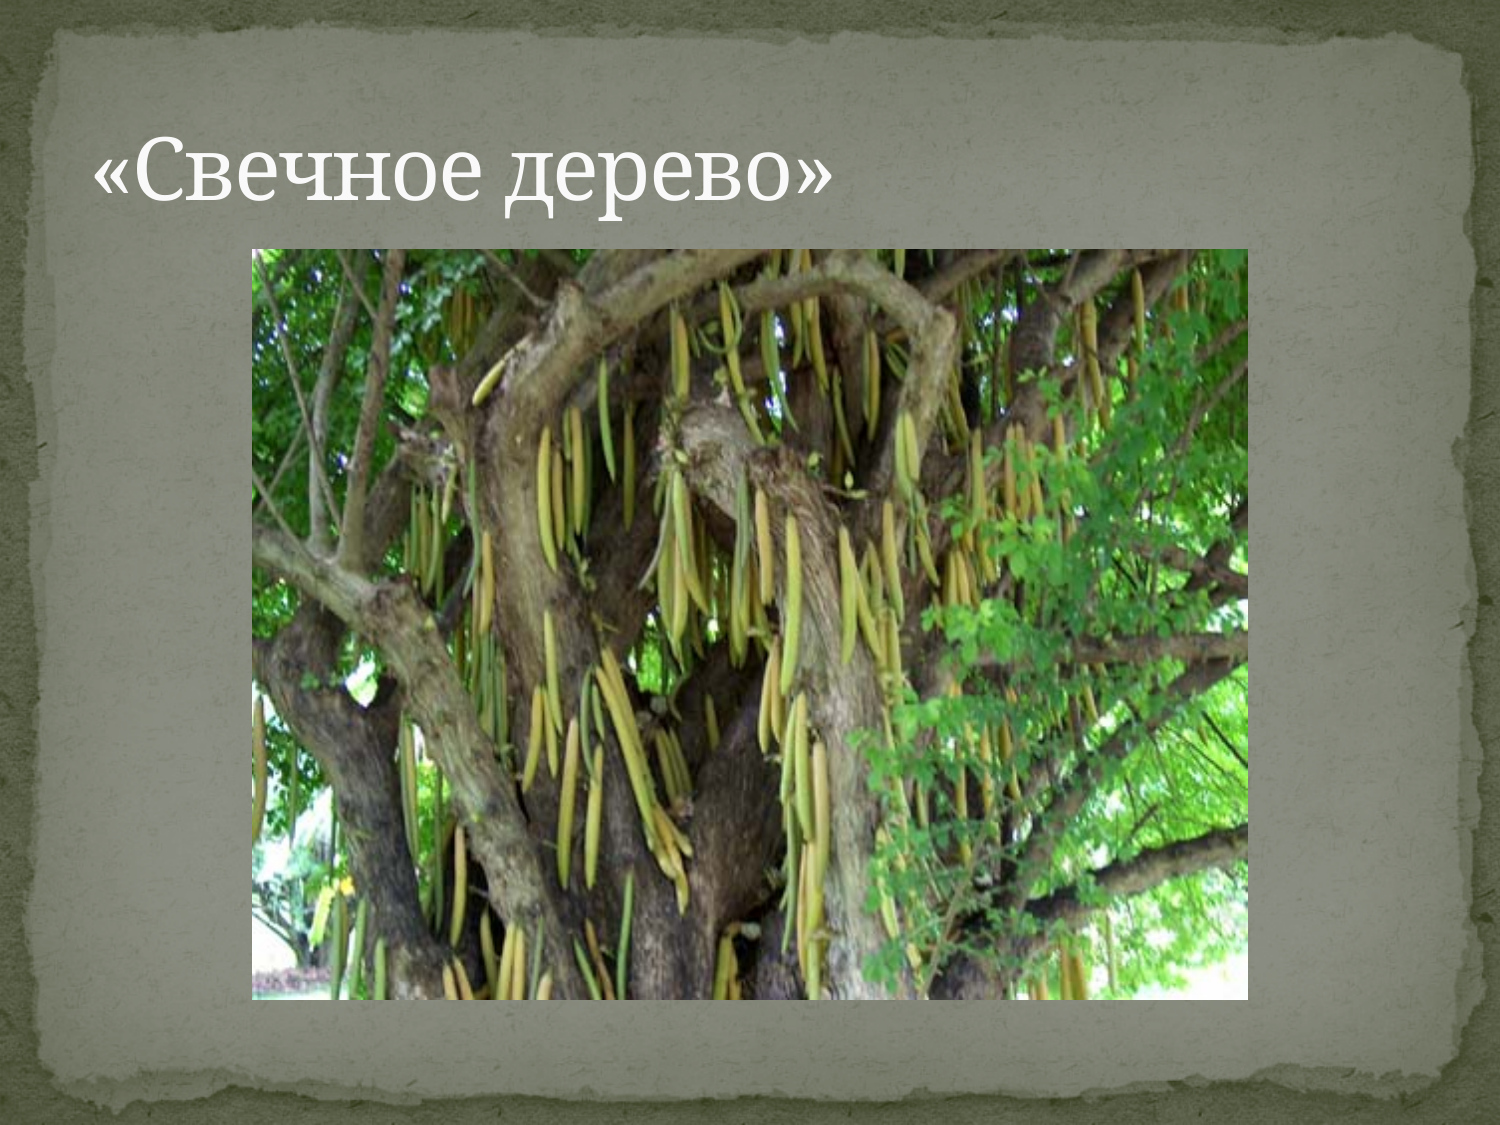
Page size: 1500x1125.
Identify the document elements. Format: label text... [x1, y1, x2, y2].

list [255, 252, 1246, 998]
title «Свечное дерево» [74, 24, 1425, 225]
